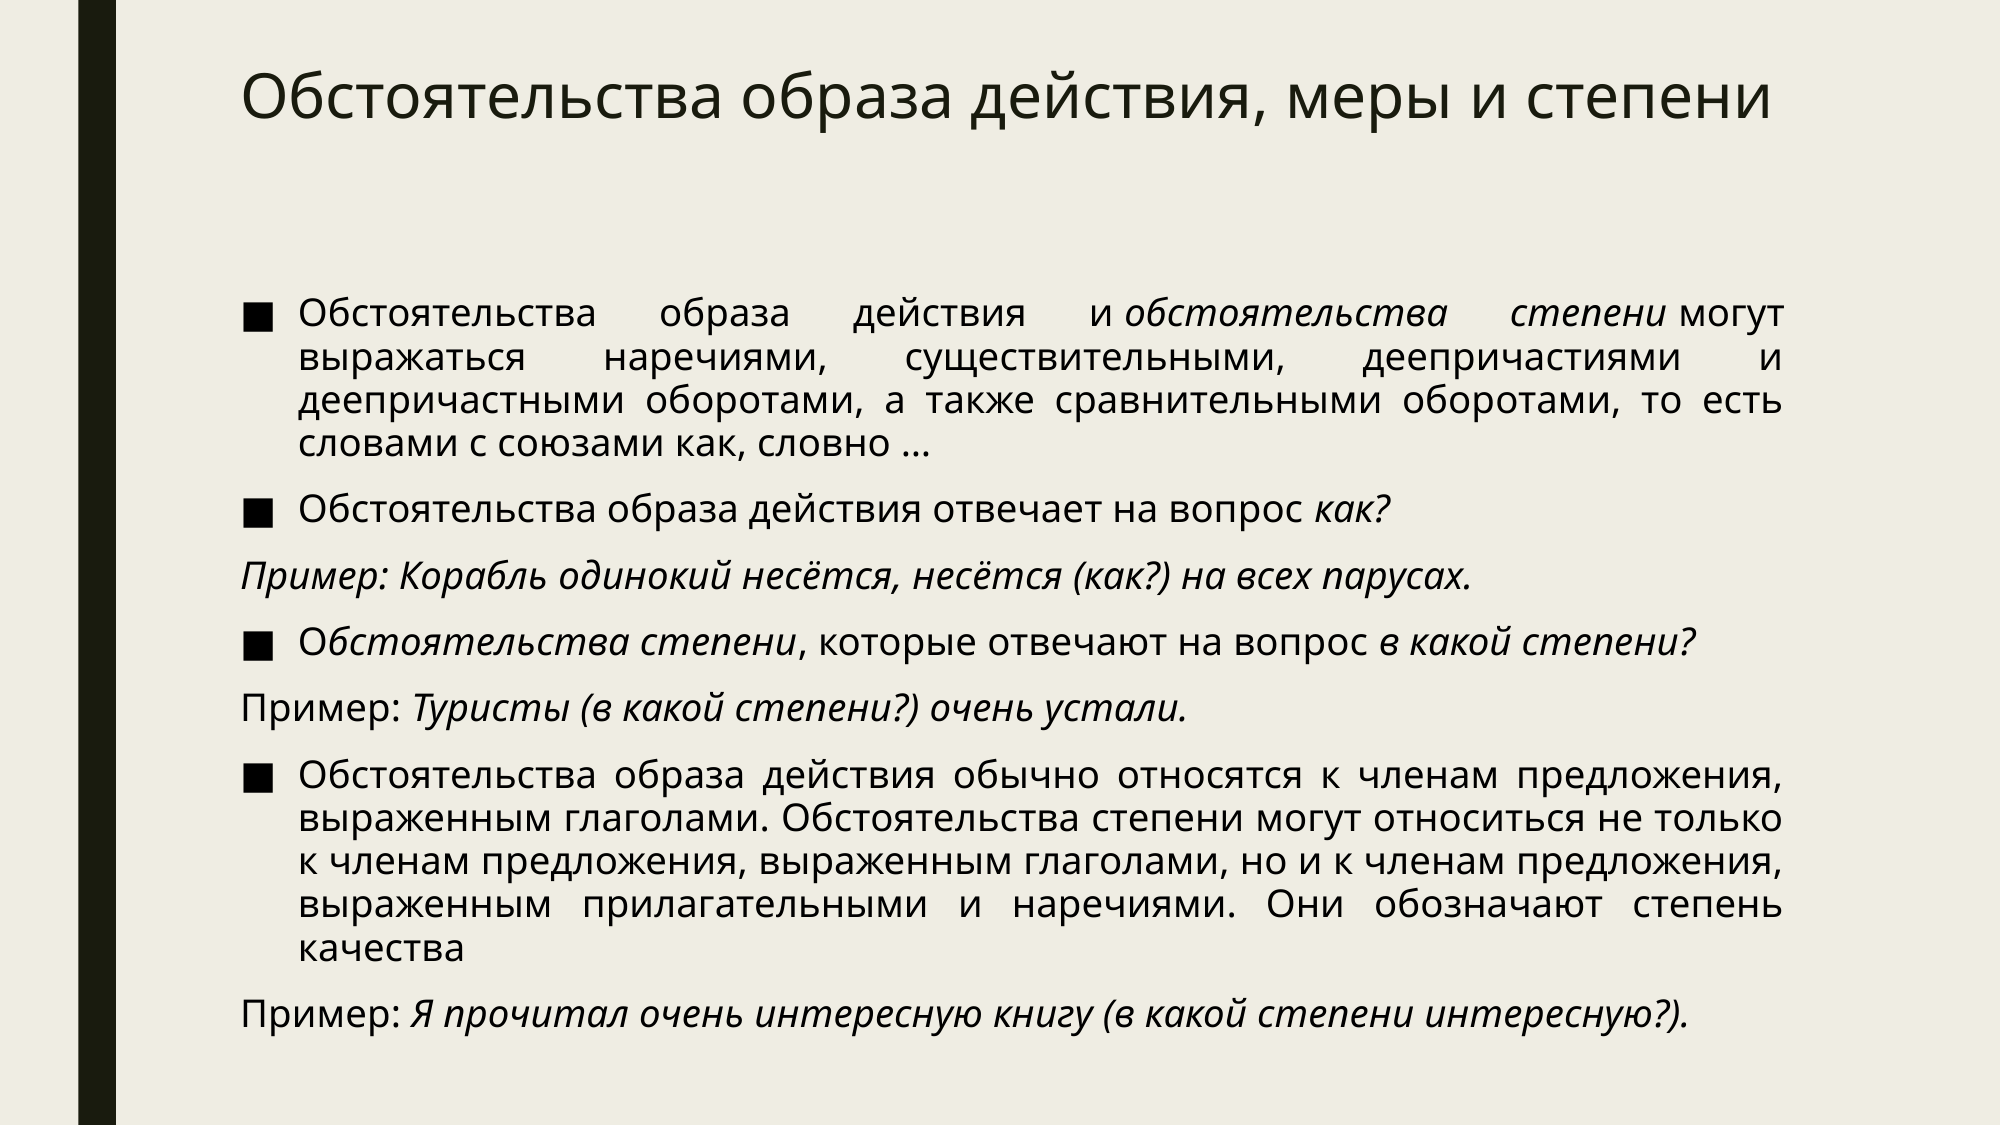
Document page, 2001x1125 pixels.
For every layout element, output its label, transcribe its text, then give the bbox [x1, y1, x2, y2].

list Обстоятельства образа действия и обстоятельства степени могут выражаться наречиями, существительными, деепричастиями и деепричастными оборотами, а также сравнительными оборотами, то есть словами с союзами как, словно … Обстоятельства образа действия отвечает на вопрос как? Пример: Корабль одинокий несётся, несётся (как?) на всех парусах. Обстоятельства степени, которые отвечают на вопрос в какой степени? Пример: Туристы (в какой степени?) очень устали. Обстоятельства образа действия обычно относятся к членам предложения, выраженным глаголами. Обстоятельства степени могут относиться не только к членам предложения, выраженным глаголами, но и к членам предложения, выраженным прилагательными и наречиями. Они обозначают степень качества Пример: Я прочитал очень интересную книгу (в какой степени интересную?). [225, 284, 1800, 1055]
title Обстоятельства образа действия, меры и степени [225, 58, 1800, 203]
